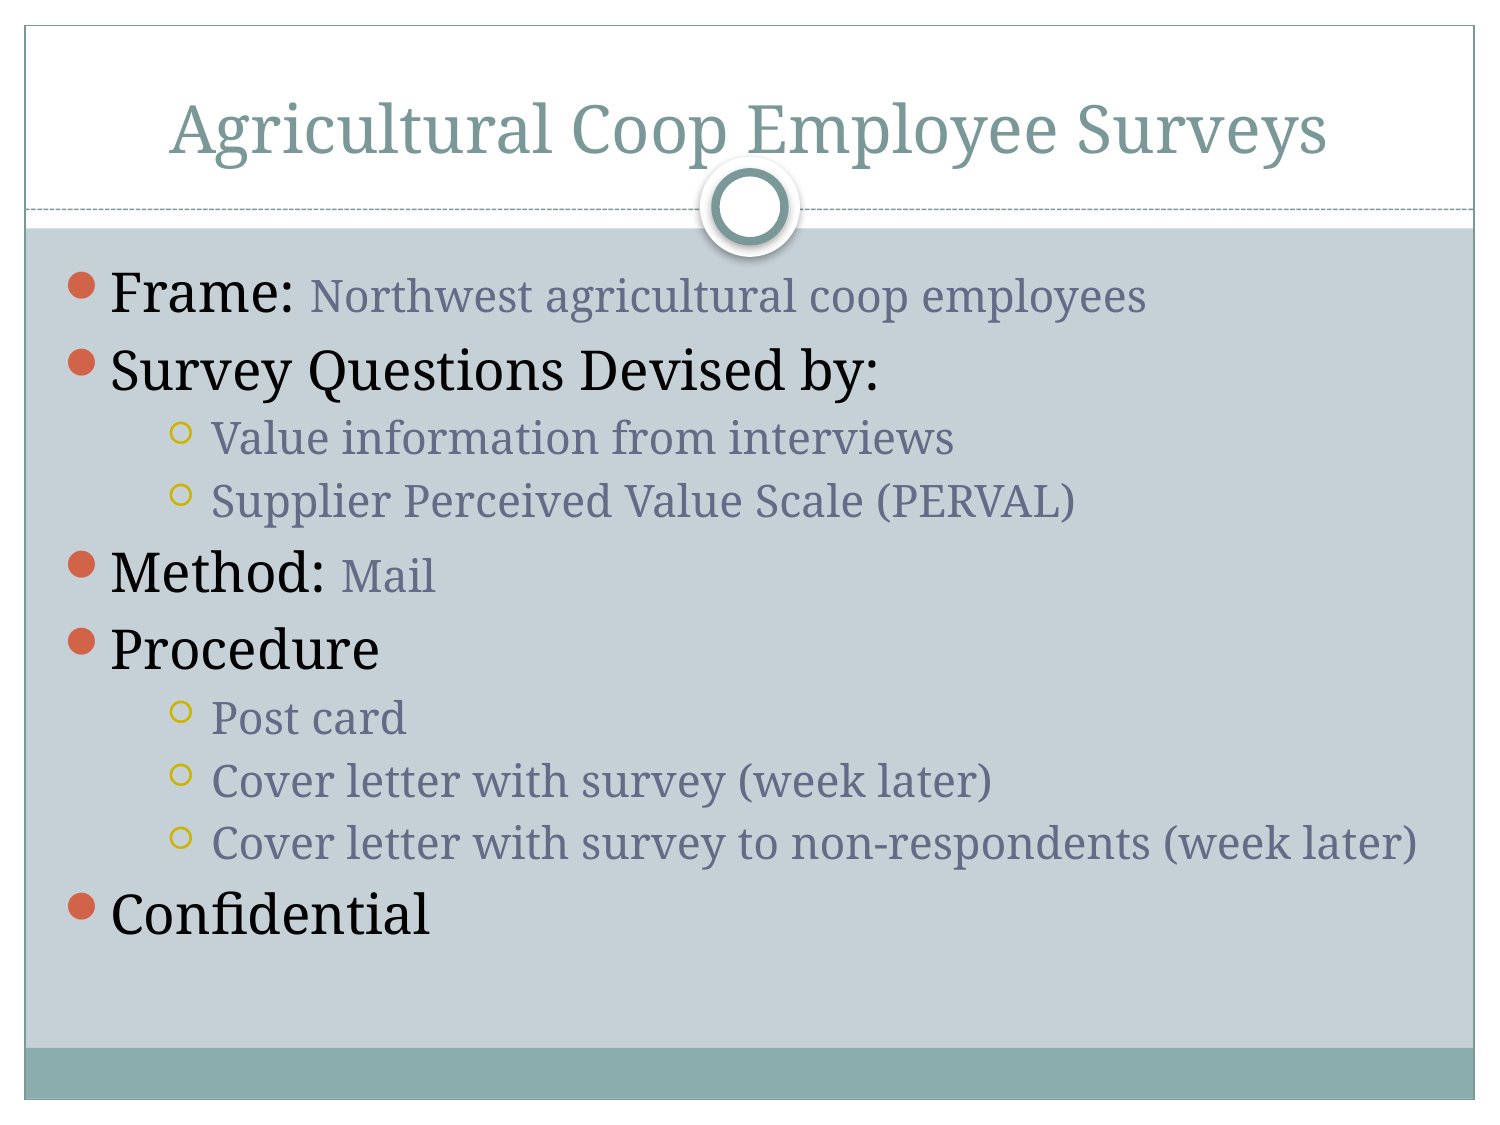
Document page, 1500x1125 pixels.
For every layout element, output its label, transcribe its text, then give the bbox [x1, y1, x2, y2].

title Agricultural Coop Employee Surveys [49, 50, 1450, 175]
list Frame: Northwest agricultural coop employees Survey Questions Devised by: Value information from interviews Supplier Perceived Value Scale (PERVAL) Method: Mail Procedure Post card Cover letter with survey (week later) Cover letter with survey to non-respondents (week later) Confidential [49, 250, 1445, 1001]
